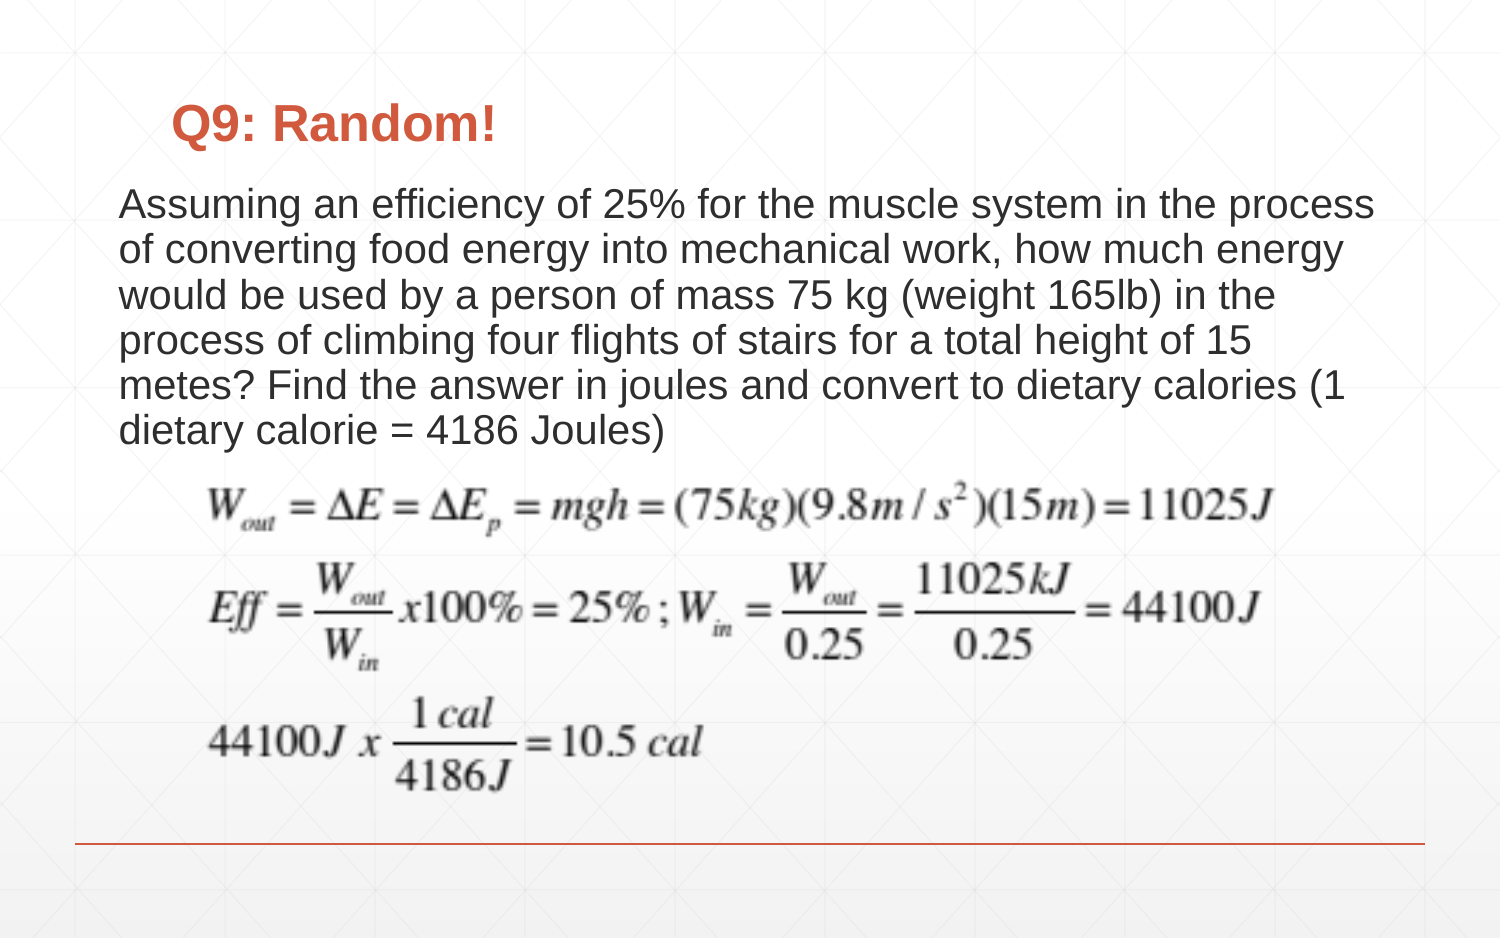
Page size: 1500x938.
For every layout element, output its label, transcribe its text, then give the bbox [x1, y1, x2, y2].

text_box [202, 472, 1279, 795]
title Q9: Random! [159, 18, 1341, 159]
list Assuming an efficiency of 25% for the muscle system in the process of converting food energy into mechanical work, how much energy would be used by a person of mass 75 kg (weight 165lb) in the process of climbing four flights of stairs for a total height of 15 metes? Find the answer in joules and convert to dietary calories (1 dietary calorie = 4186 Joules) [106, 177, 1391, 792]
